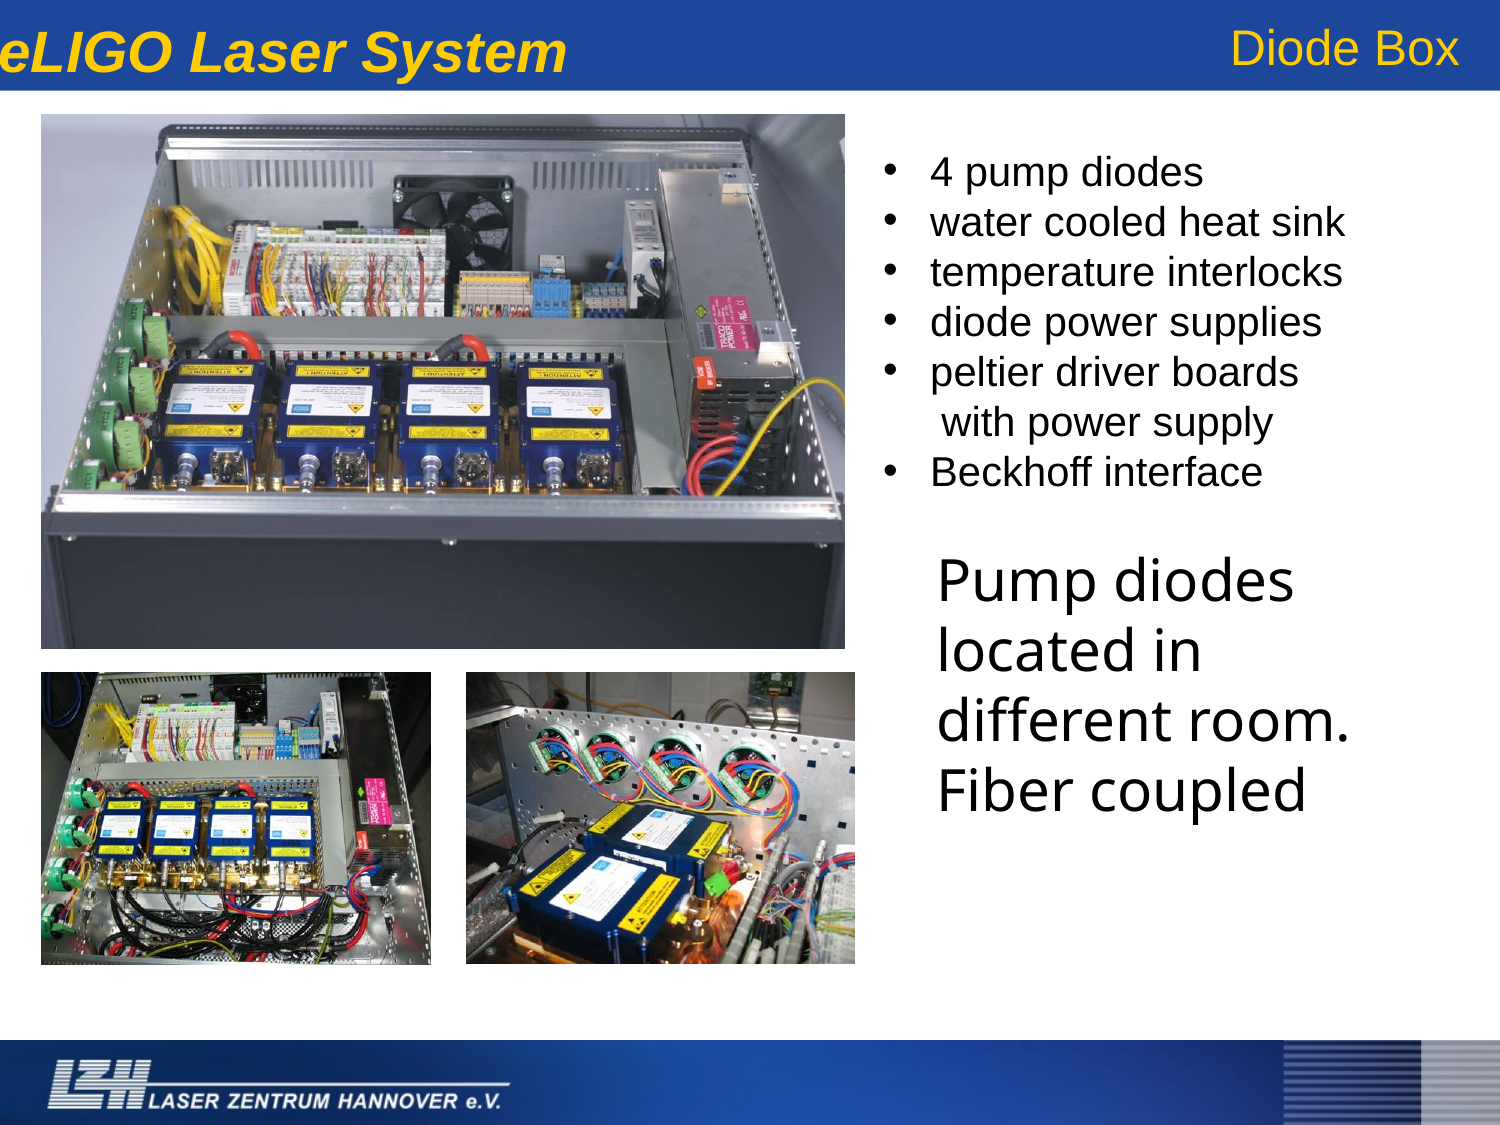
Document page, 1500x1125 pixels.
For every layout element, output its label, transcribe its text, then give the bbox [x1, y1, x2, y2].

text_box Pump diodes located in different room. Fiber coupled [936, 543, 1353, 824]
text_box Diode Box [1222, 8, 1468, 83]
picture [40, 114, 845, 649]
picture [0, 1040, 1500, 1125]
picture [40, 672, 432, 966]
text_box 4 pump diodes water cooled heat sink temperature interlocks diode power supplies peltier driver boards with power supply Beckhoff interface [875, 137, 1363, 503]
title eLIGO Laser System [0, 6, 1499, 92]
picture [466, 672, 856, 965]
